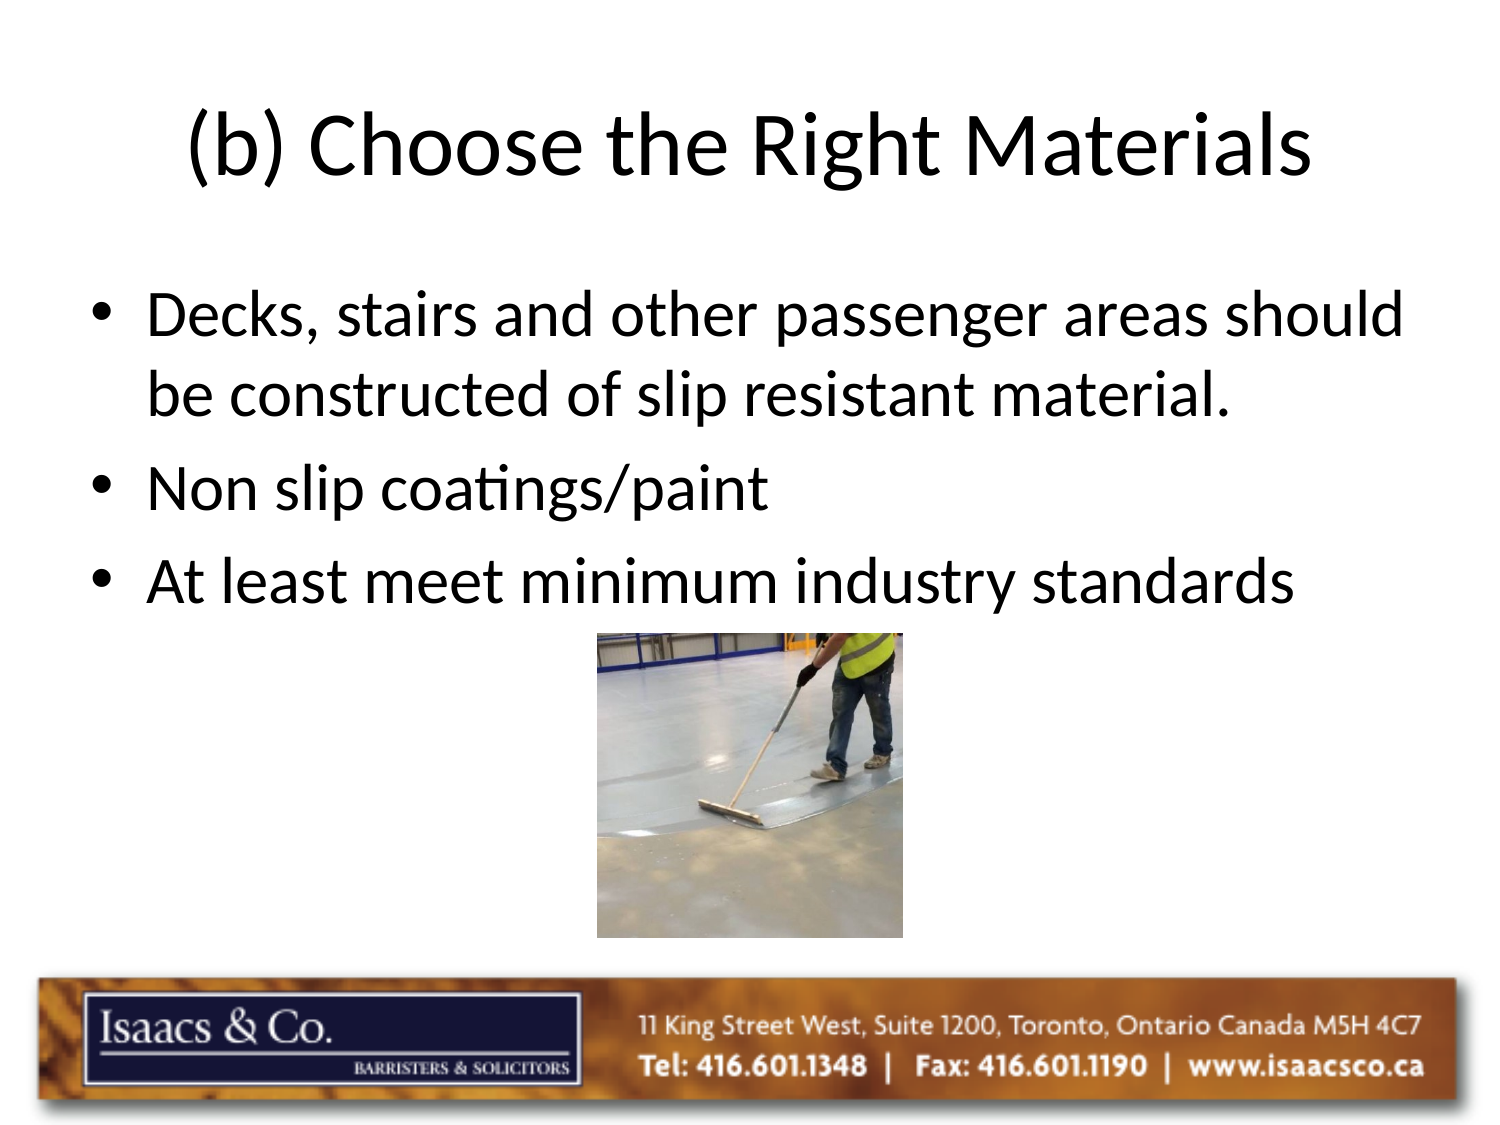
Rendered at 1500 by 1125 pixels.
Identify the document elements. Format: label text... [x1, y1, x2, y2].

title (b) Choose the Right Materials [75, 45, 1425, 233]
picture [0, 0, 1500, 1125]
list Decks, stairs and other passenger areas should be constructed of slip resistant material. Non slip coatings/paint At least meet minimum industry standards [75, 262, 1425, 963]
